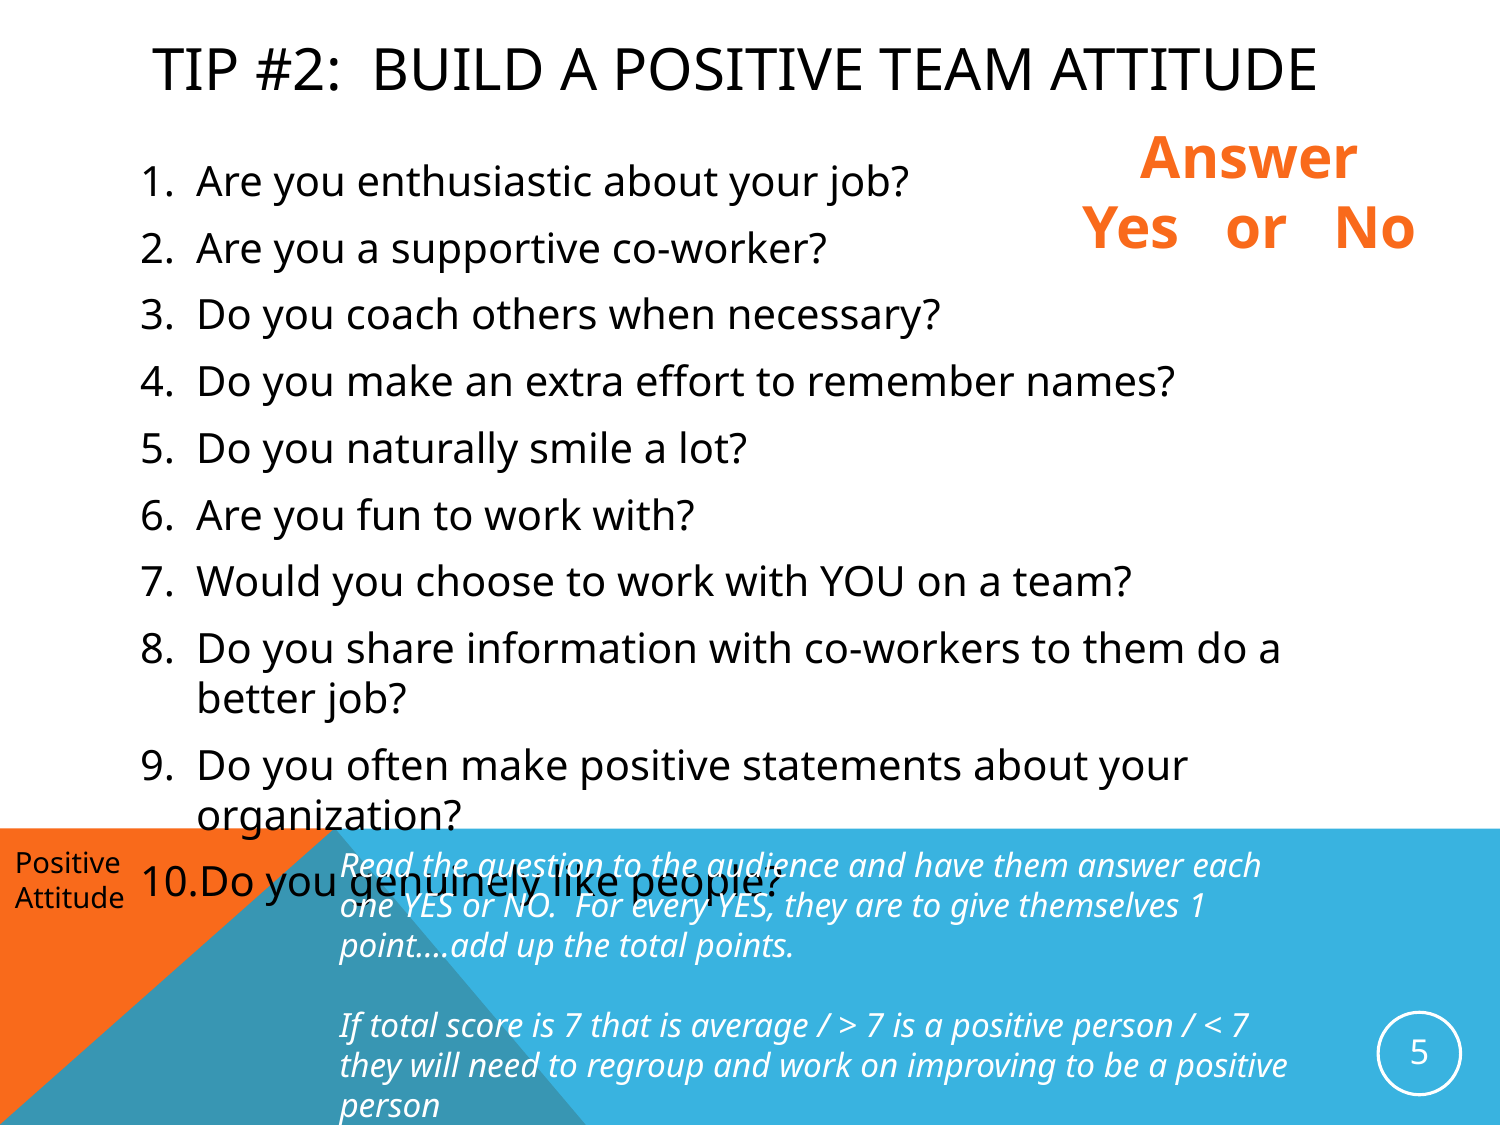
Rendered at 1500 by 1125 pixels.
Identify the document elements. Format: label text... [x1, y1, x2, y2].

title Tip #2: Build a positive team attitude [137, 22, 1372, 113]
list Are you enthusiastic about your job? Are you a supportive co-worker? Do you coach others when necessary? Do you make an extra effort to remember names? Do you naturally smile a lot? Are you fun to work with? Would you choose to work with YOU on a team? Do you share information with co-workers to them do a better job? Do you often make positive statements about your organization? Do you genuinely like people? [125, 147, 1403, 823]
slide_number 5 [1376, 1010, 1463, 1097]
text_box Positive Attitude [0, 837, 250, 923]
text_box Answer Yes or No [1062, 112, 1438, 268]
text_box Read the question to the audience and have them answer each one YES or NO. For every YES, they are to give themselves 1 point….add up the total points. If total score is 7 that is average / > 7 is a positive person / < 7 they will need to regroup and work on improving to be a positive person [324, 837, 1328, 1125]
